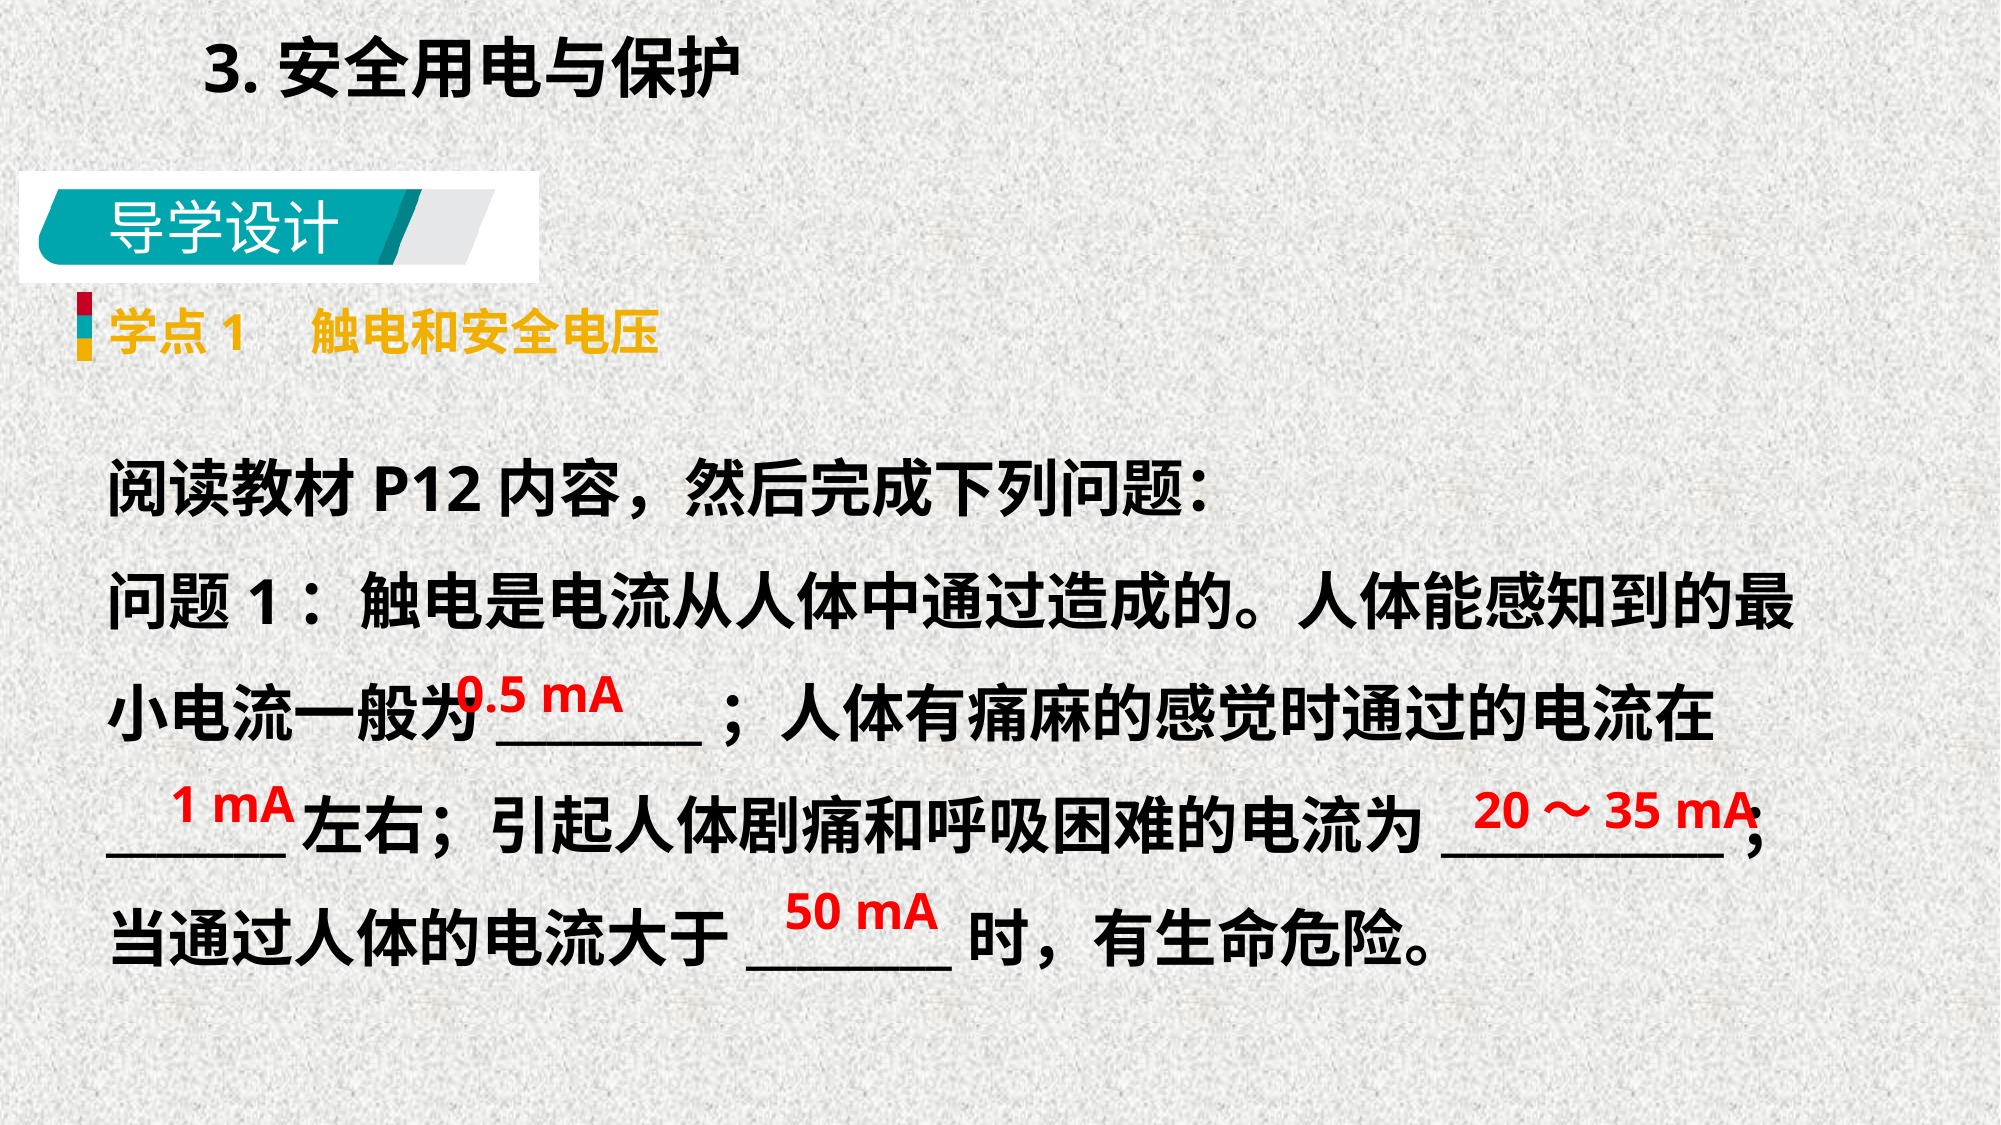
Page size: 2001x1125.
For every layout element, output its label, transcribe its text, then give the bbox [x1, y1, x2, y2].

text_box 50 mA [769, 871, 954, 947]
text_box 阅读教材P12内容，然后完成下列问题： 问题1：触电是电流从人体中通过造成的。人体能感知到的最小电流一般为________；人体有痛麻的感觉时通过的电流在_______左右；引起人体剧痛和呼吸困难的电流为___________；当通过人体的电流大于________时，有生命危险。 [91, 404, 1863, 982]
picture [0, 0, 2001, 1125]
text_box 0.5 mA [440, 655, 639, 730]
text_box 20～35 mA [1458, 770, 1773, 846]
text_box 学点1 触电和安全电压 [93, 293, 676, 368]
text_box 1 mA [154, 764, 310, 840]
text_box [18, 171, 539, 283]
text_box 3.安全用电与保护 [188, 18, 759, 114]
